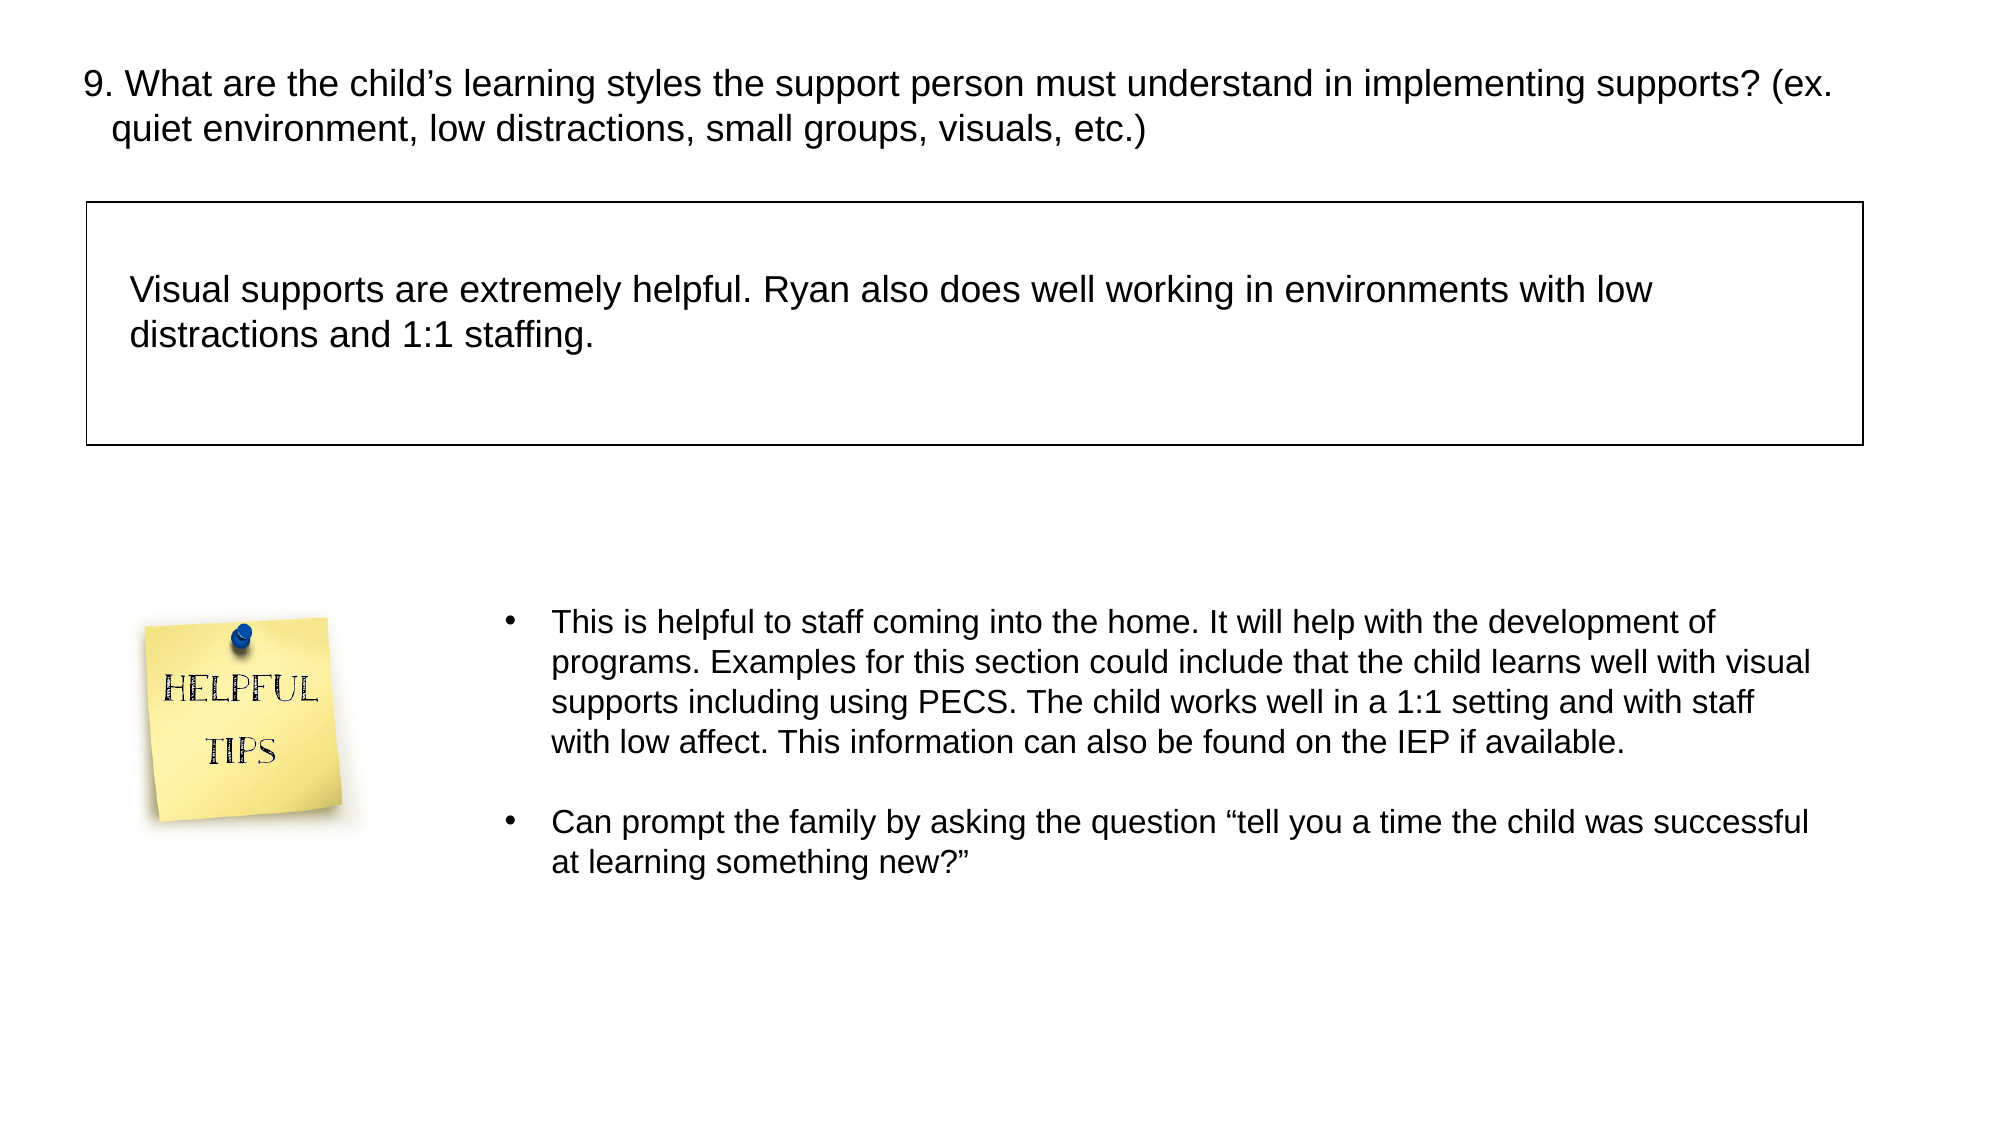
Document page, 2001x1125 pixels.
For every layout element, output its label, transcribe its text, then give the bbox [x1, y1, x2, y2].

text_box 9. What are the child’s learning styles the support person must understand in implementing supports? (ex. quiet environment, low distractions, small groups, visuals, etc.) [68, 51, 1932, 157]
text_box Visual supports are extremely helpful. Ryan also does well working in environments with low distractions and 1:1 staffing. [114, 257, 1791, 408]
table_header [87, 203, 1862, 444]
text_box This is helpful to staff coming into the home. It will help with the development of programs. Examples for this section could include that the child learns well with visual supports including using PECS. The child works well in a 1:1 setting and with staff with low affect. This information can also be found on the IEP if available. Can prompt the family by asking the question “tell you a time the child was successful at learning something new?” [489, 592, 1833, 933]
picture [114, 592, 370, 848]
